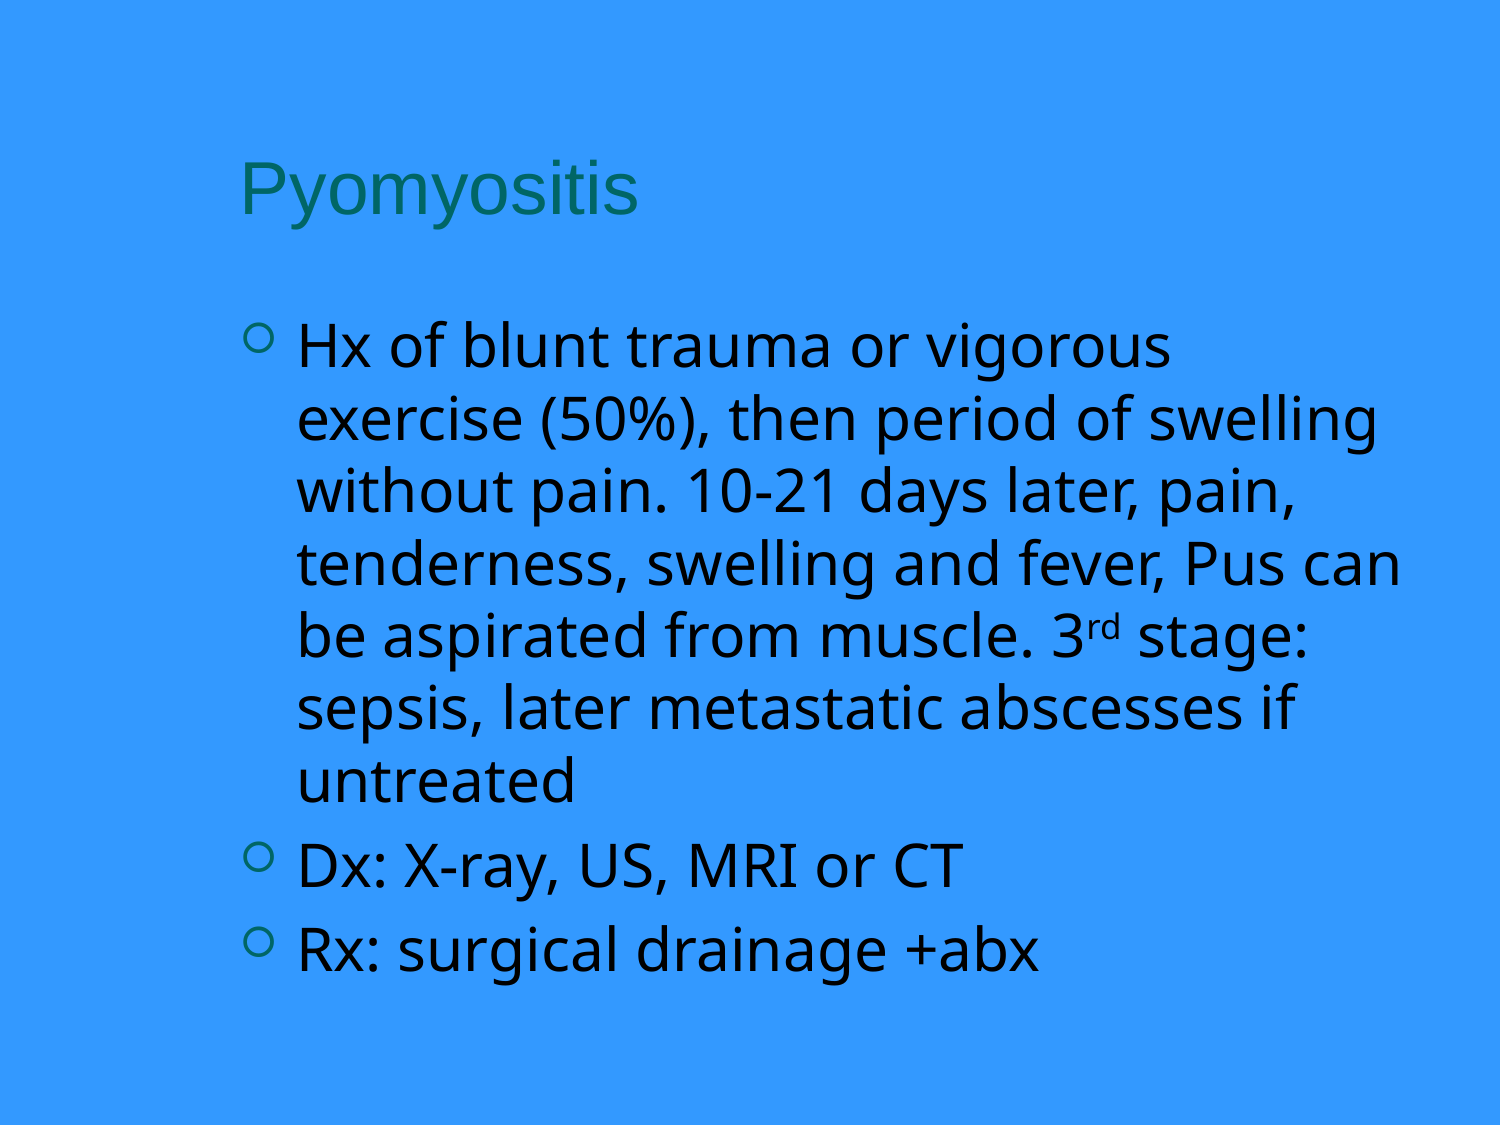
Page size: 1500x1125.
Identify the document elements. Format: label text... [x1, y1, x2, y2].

title Pyomyositis [224, 49, 1425, 237]
list Hx of blunt trauma or vigorous exercise (50%), then period of swelling without pain. 10-21 days later, pain, tenderness, swelling and fever, Pus can be aspirated from muscle. 3rd stage: sepsis, later metastatic abscesses if untreated Dx: X-ray, US, MRI or CT Rx: surgical drainage +abx [224, 299, 1425, 975]
